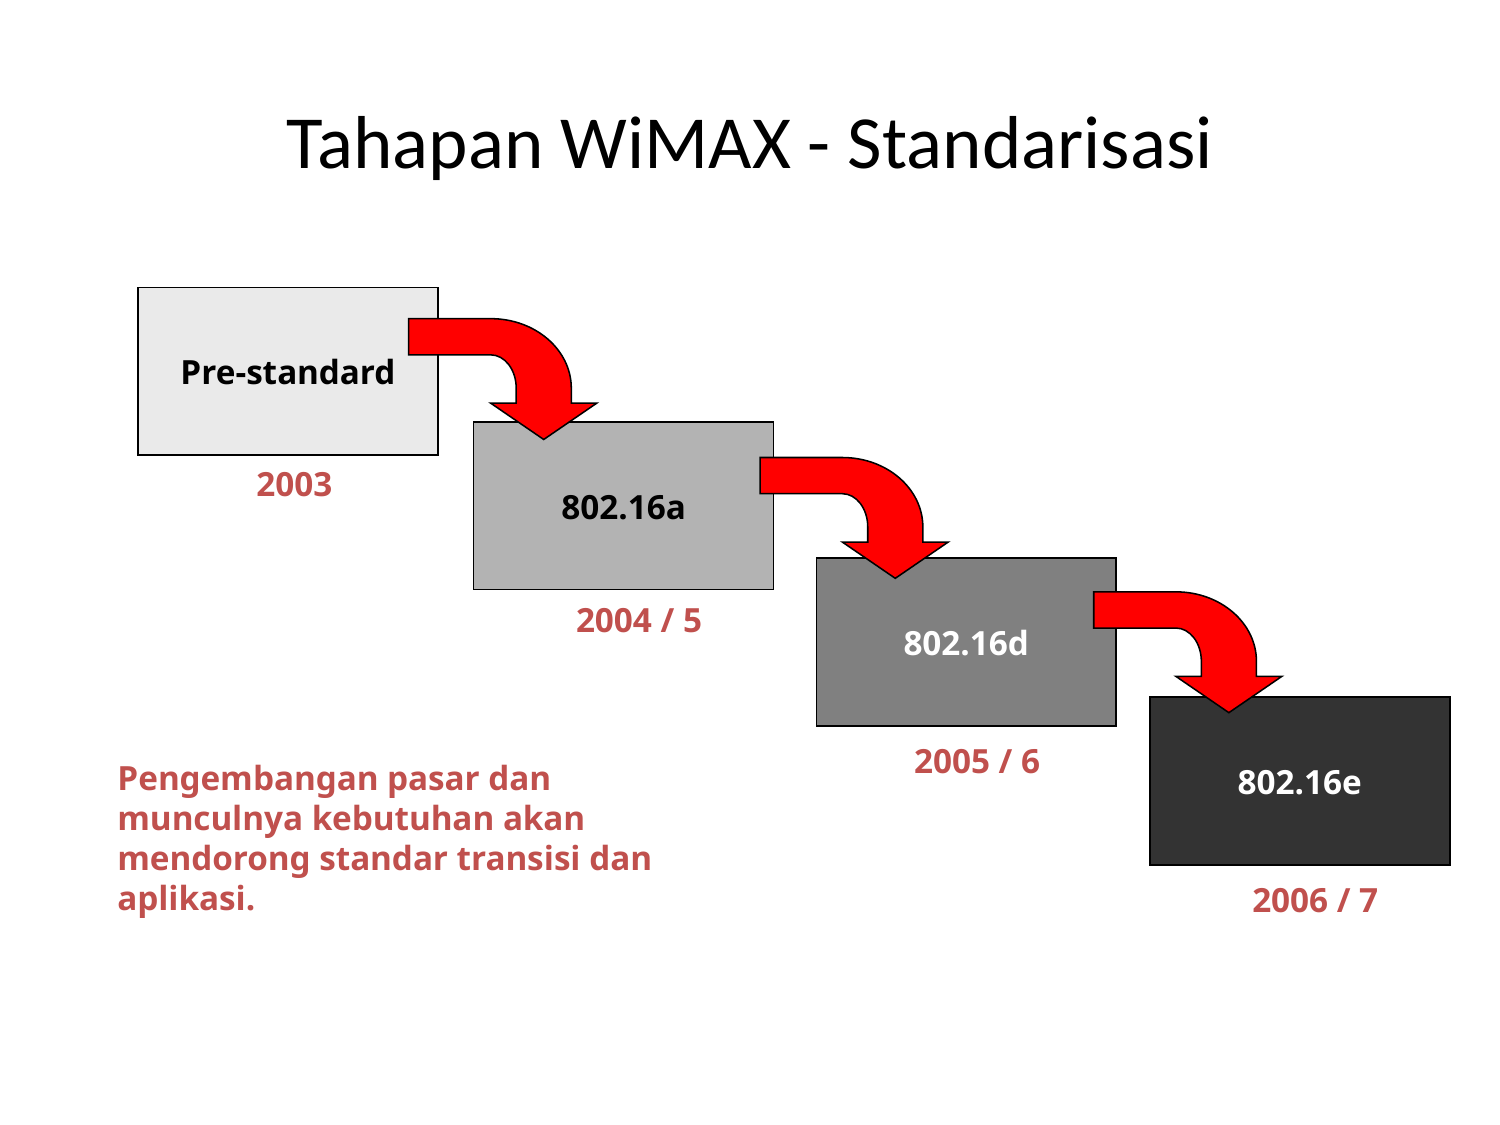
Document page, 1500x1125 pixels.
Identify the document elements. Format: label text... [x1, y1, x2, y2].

text_box [760, 457, 949, 579]
text_box [1093, 591, 1282, 713]
text_box 2006 / 7 [1214, 871, 1417, 927]
text_box 802.16a [473, 421, 774, 590]
text_box 802.16d [816, 558, 1117, 727]
text_box [408, 318, 597, 440]
text_box Pre-standard [137, 287, 438, 456]
text_box 2004 / 5 [538, 591, 740, 647]
text_box 802.16e [1149, 697, 1450, 865]
title Tahapan WiMAX - Standarisasi [75, 45, 1425, 233]
text_box Pengembangan pasar dan munculnya kebutuhan akan mendorong standar transisi dan aplikasi. [102, 749, 750, 925]
text_box 2003 [193, 455, 396, 511]
text_box 2005 / 6 [876, 732, 1079, 788]
